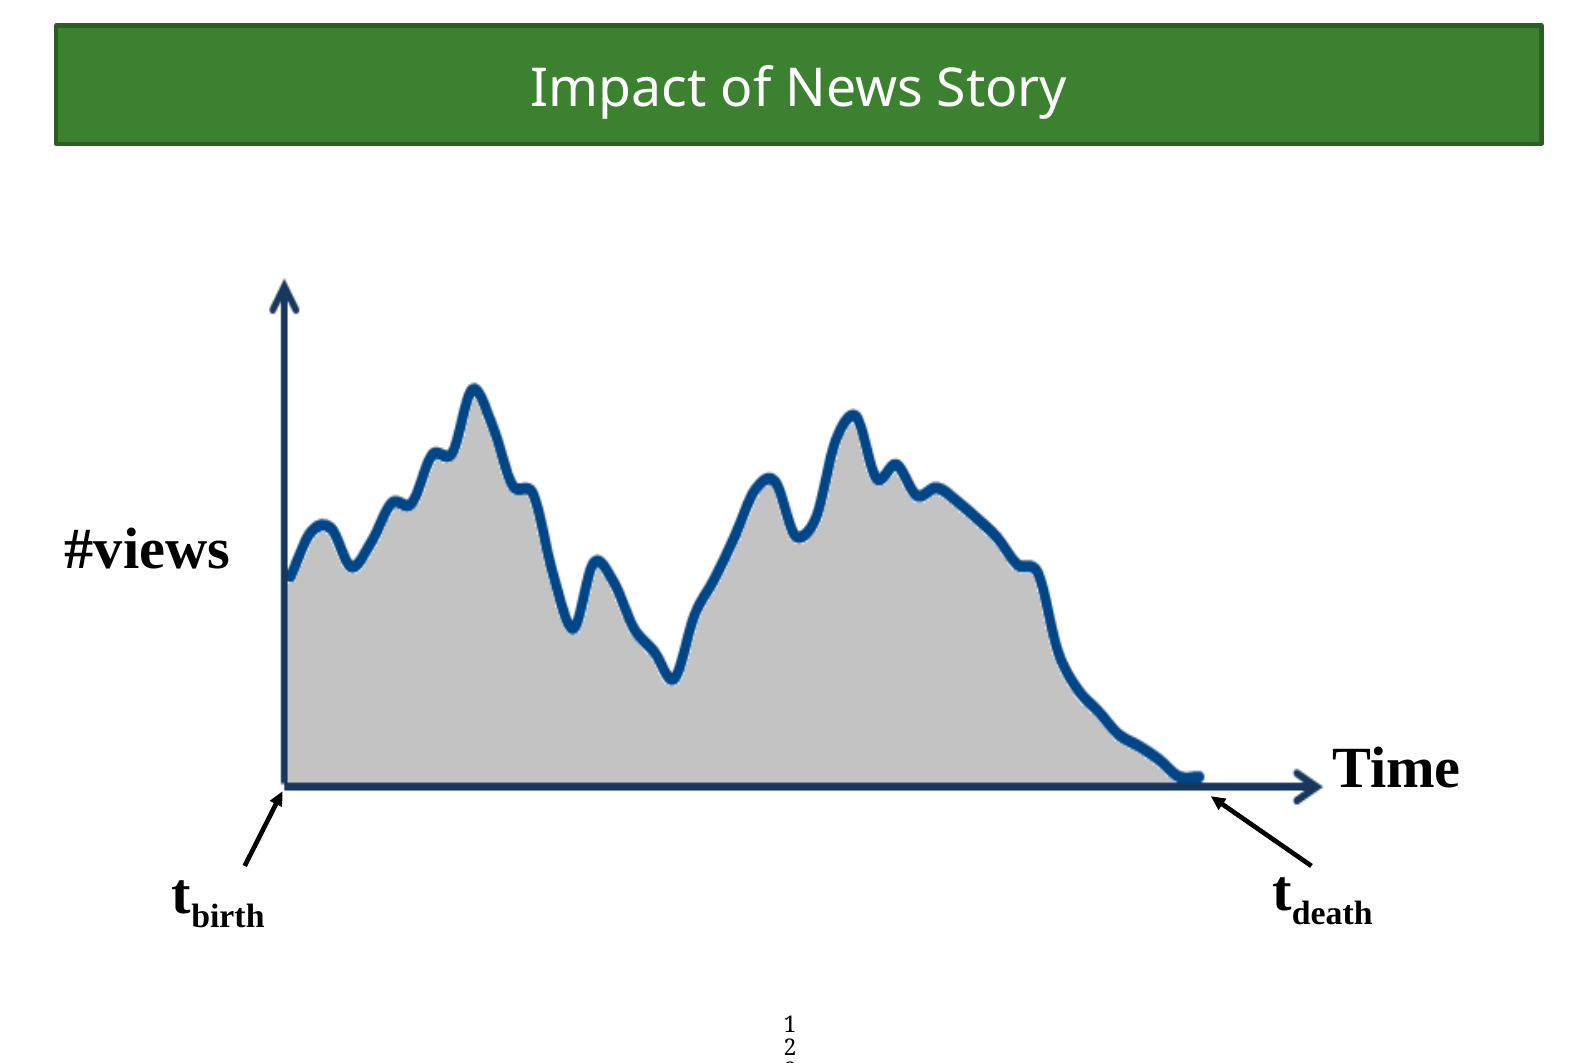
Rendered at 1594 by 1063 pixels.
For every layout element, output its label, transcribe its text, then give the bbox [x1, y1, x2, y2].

text_box tbirth [163, 846, 327, 943]
picture [257, 263, 1336, 862]
title Impact of News Story [54, 23, 1544, 146]
text_box Time [1336, 720, 1492, 808]
text_box #views [56, 501, 257, 589]
text_box tdeath [1263, 843, 1437, 941]
slide_number 128 [777, 1003, 815, 1044]
